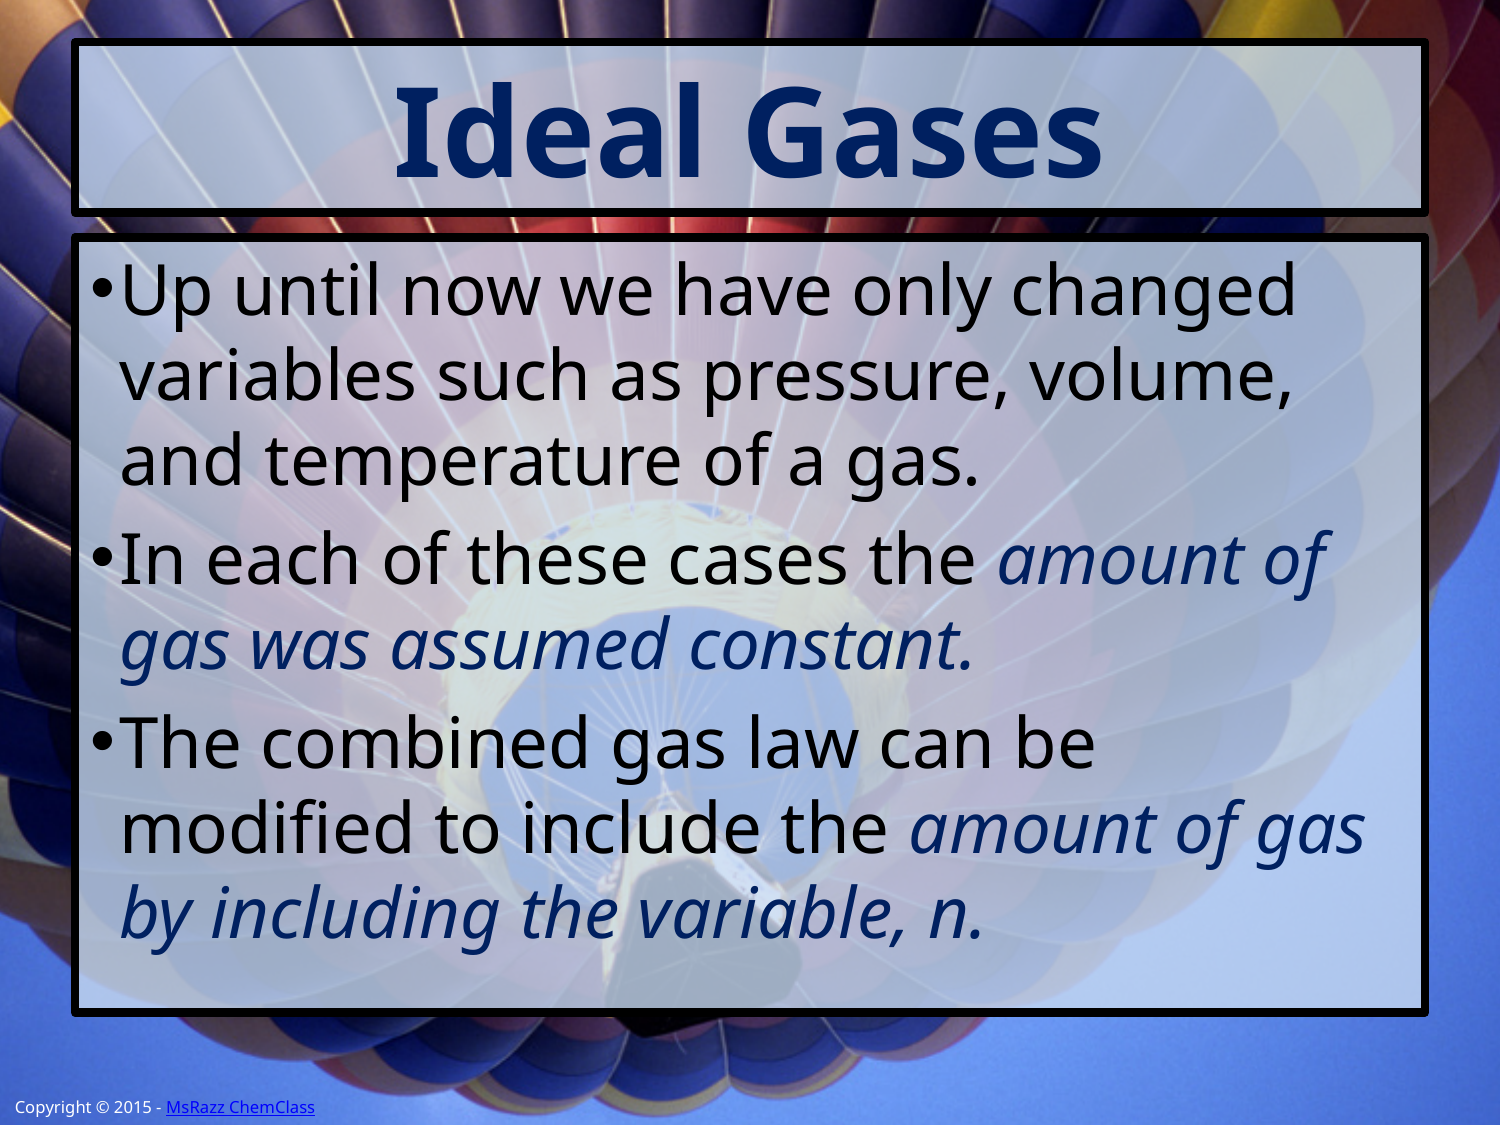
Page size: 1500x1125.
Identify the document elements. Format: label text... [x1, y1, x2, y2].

list Up until now we have only changed variables such as pressure, volume, and temperature of a gas. In each of these cases the amount of gas was assumed constant. The combined gas law can be modified to include the amount of gas by including the variable, n. [75, 237, 1425, 1013]
title Ideal Gases [75, 42, 1425, 213]
picture [0, 0, 1500, 1125]
